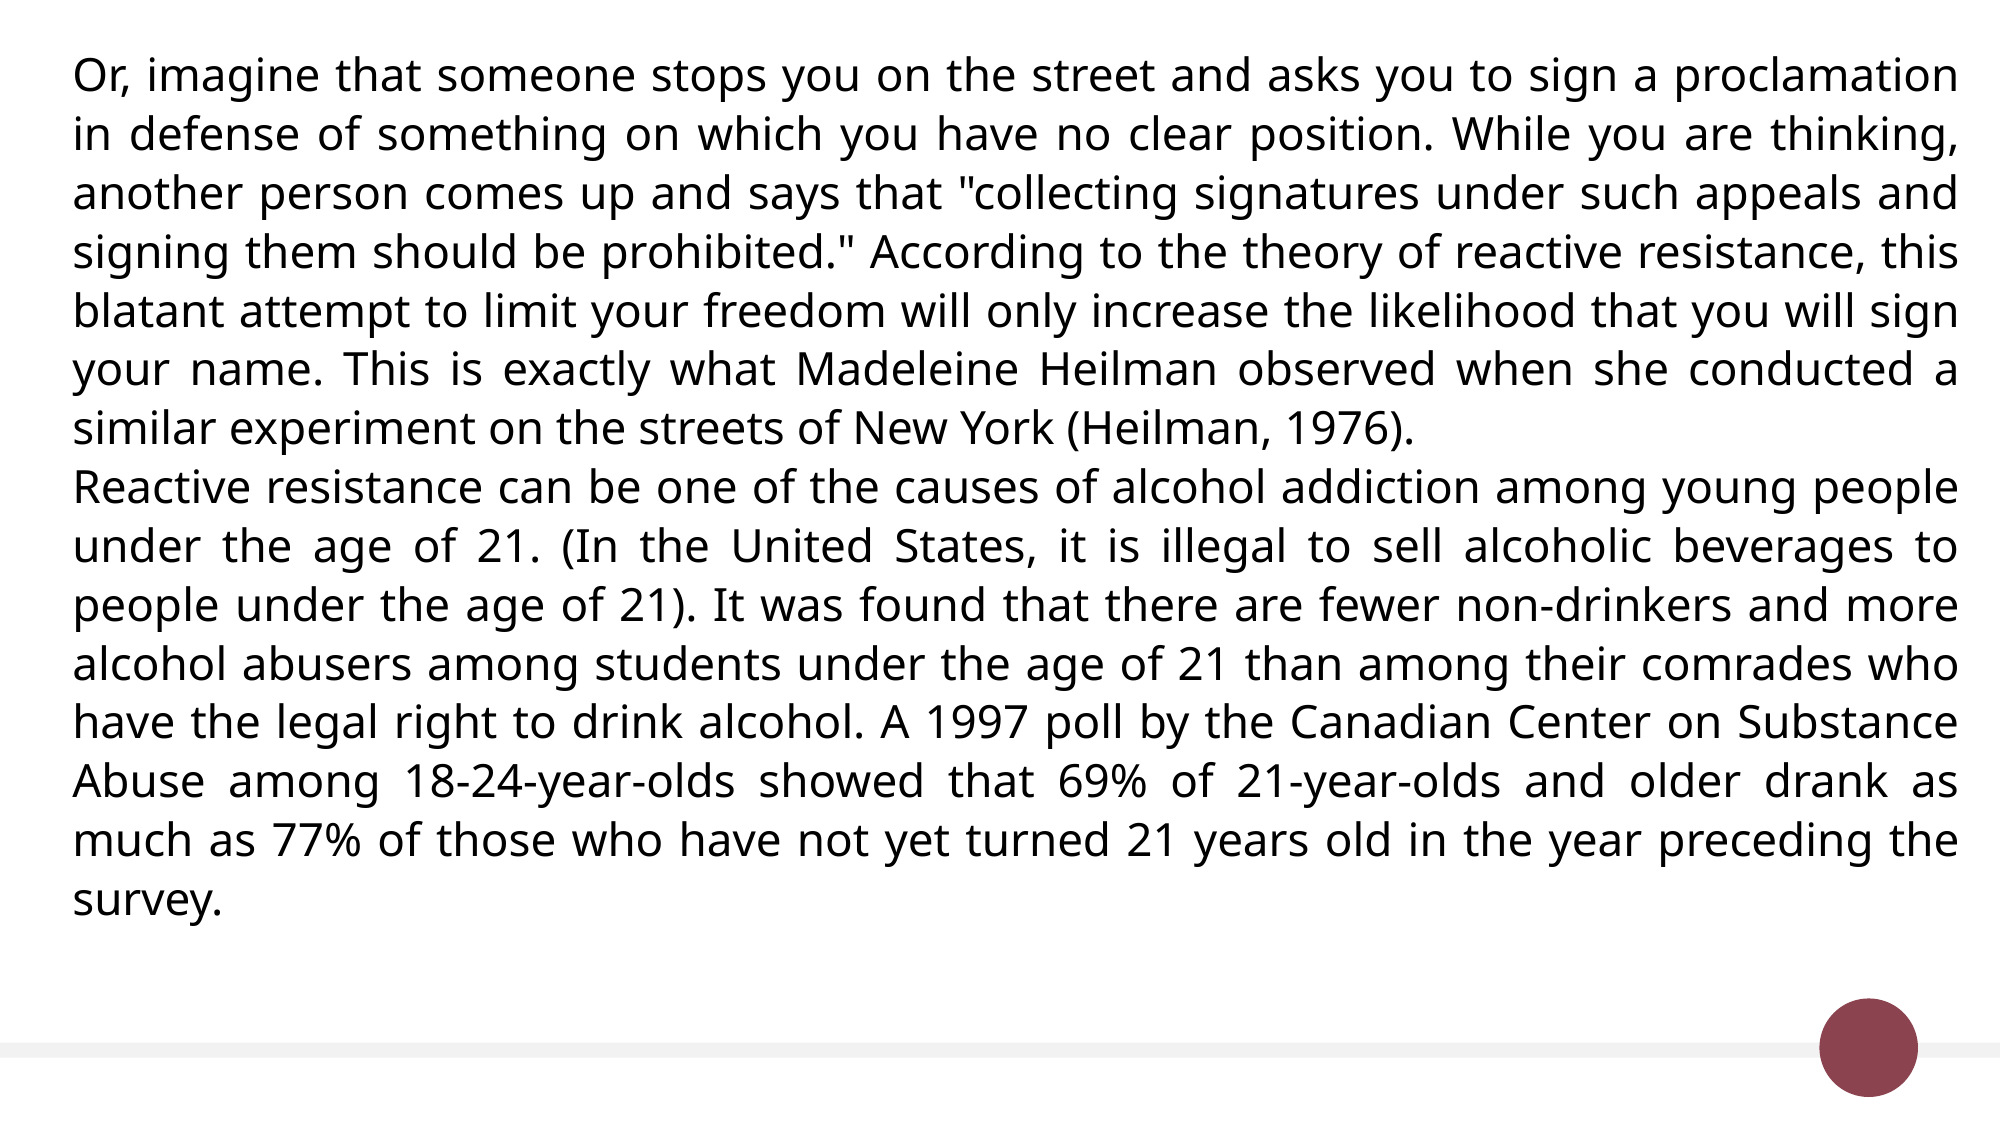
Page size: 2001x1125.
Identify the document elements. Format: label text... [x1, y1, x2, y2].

text_box Or, imagine that someone stops you on the street and asks you to sign a proclamation in defense of something on which you have no clear position. While you are thinking, another person comes up and says that "collecting signatures under such appeals and signing them should be prohibited." According to the theory of reactive resistance, this blatant attempt to limit your freedom will only increase the likelihood that you will sign your name. This is exactly what Madeleine Heilman observed when she conducted a similar experiment on the streets of New York (Heilman, 1976). Reactive resistance can be one of the causes of alcohol addiction among young people under the age of 21. (In the United States, it is illegal to sell alcoholic beverages to people under the age of 21). It was found that there are fewer non-drinkers and more alcohol abusers among students under the age of 21 than among their comrades who have the legal right to drink alcohol. A 1997 poll by the Canadian Center on Substance Abuse among 18-24-year-olds showed that 69% of 21-year-olds and older drank as much as 77% of those who have not yet turned 21 years old in the year preceding the survey. [57, 34, 1976, 932]
